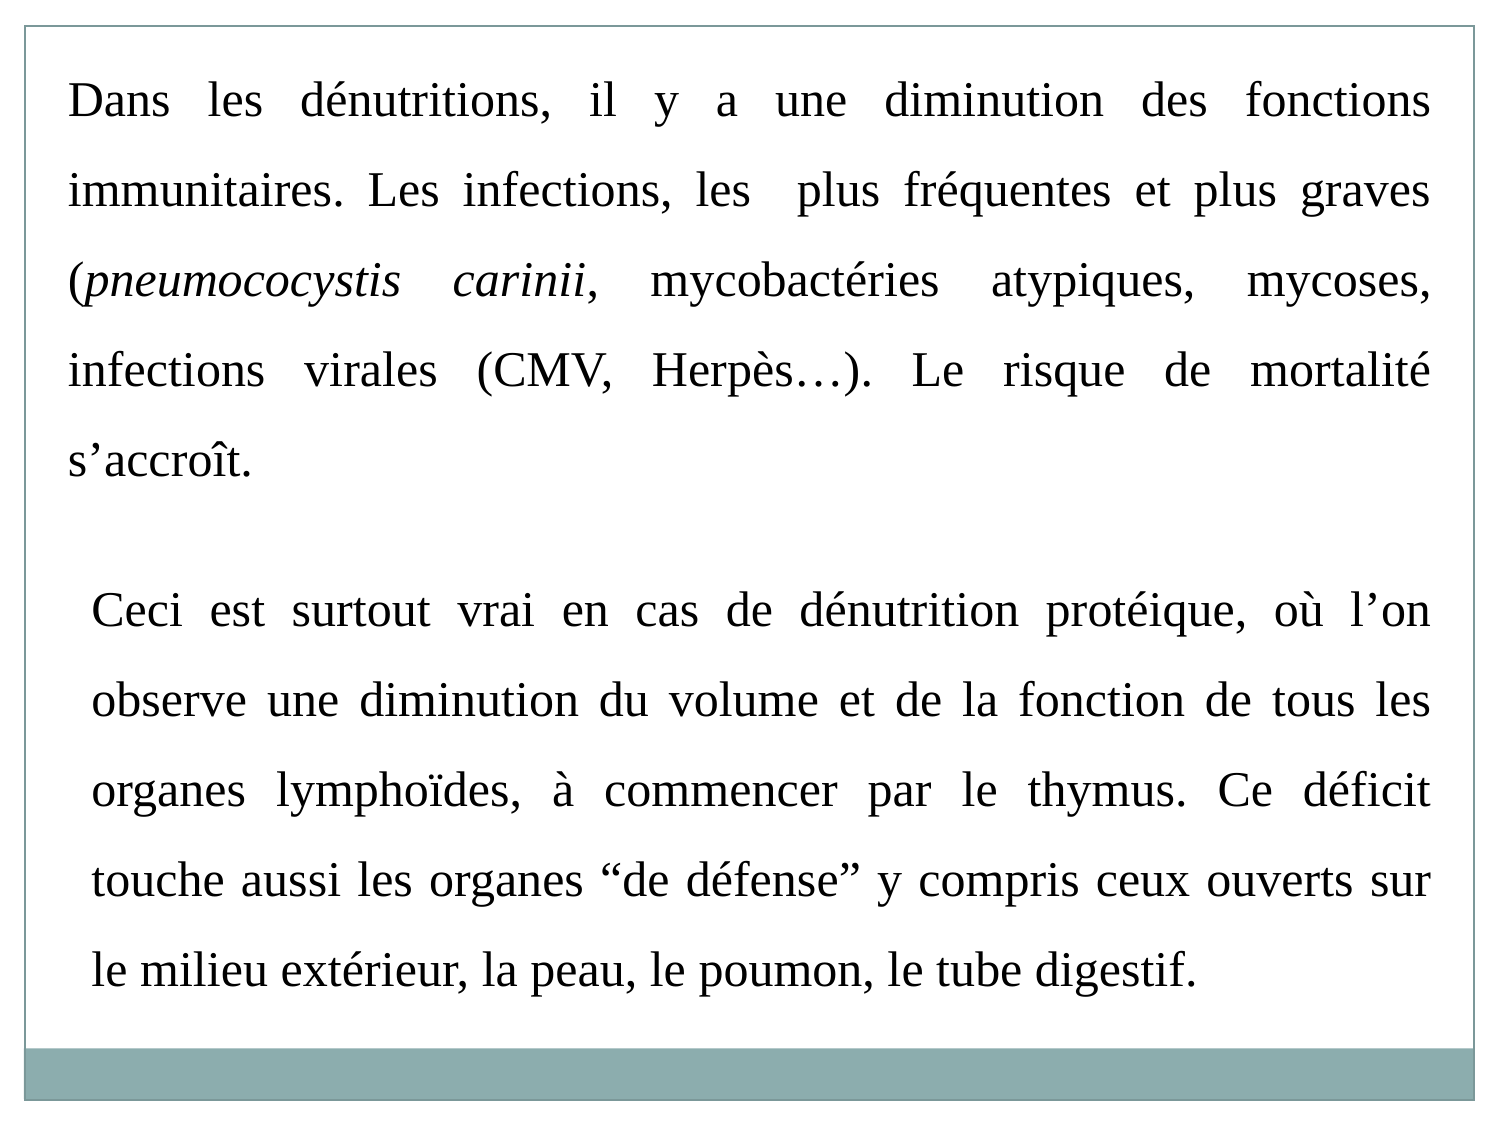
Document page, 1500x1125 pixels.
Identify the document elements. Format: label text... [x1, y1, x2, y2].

text_box Ceci est surtout vrai en cas de dénutrition protéique, où l’on observe une diminution du volume et de la fonction de tous les organes lymphoïdes, à commencer par le thymus. Ce déficit touche aussi les organes “de défense” y compris ceux ouverts sur le milieu extérieur, la peau, le poumon, le tube digestif. [76, 538, 1447, 1004]
text_box Dans les dénutritions, il y a une diminution des fonctions immunitaires. Les infections, les plus fréquentes et plus graves (pneumococystis carinii, mycobactéries atypiques, mycoses, infections virales (CMV, Herpès…). Le risque de mortalité s’accroît. [53, 28, 1447, 584]
